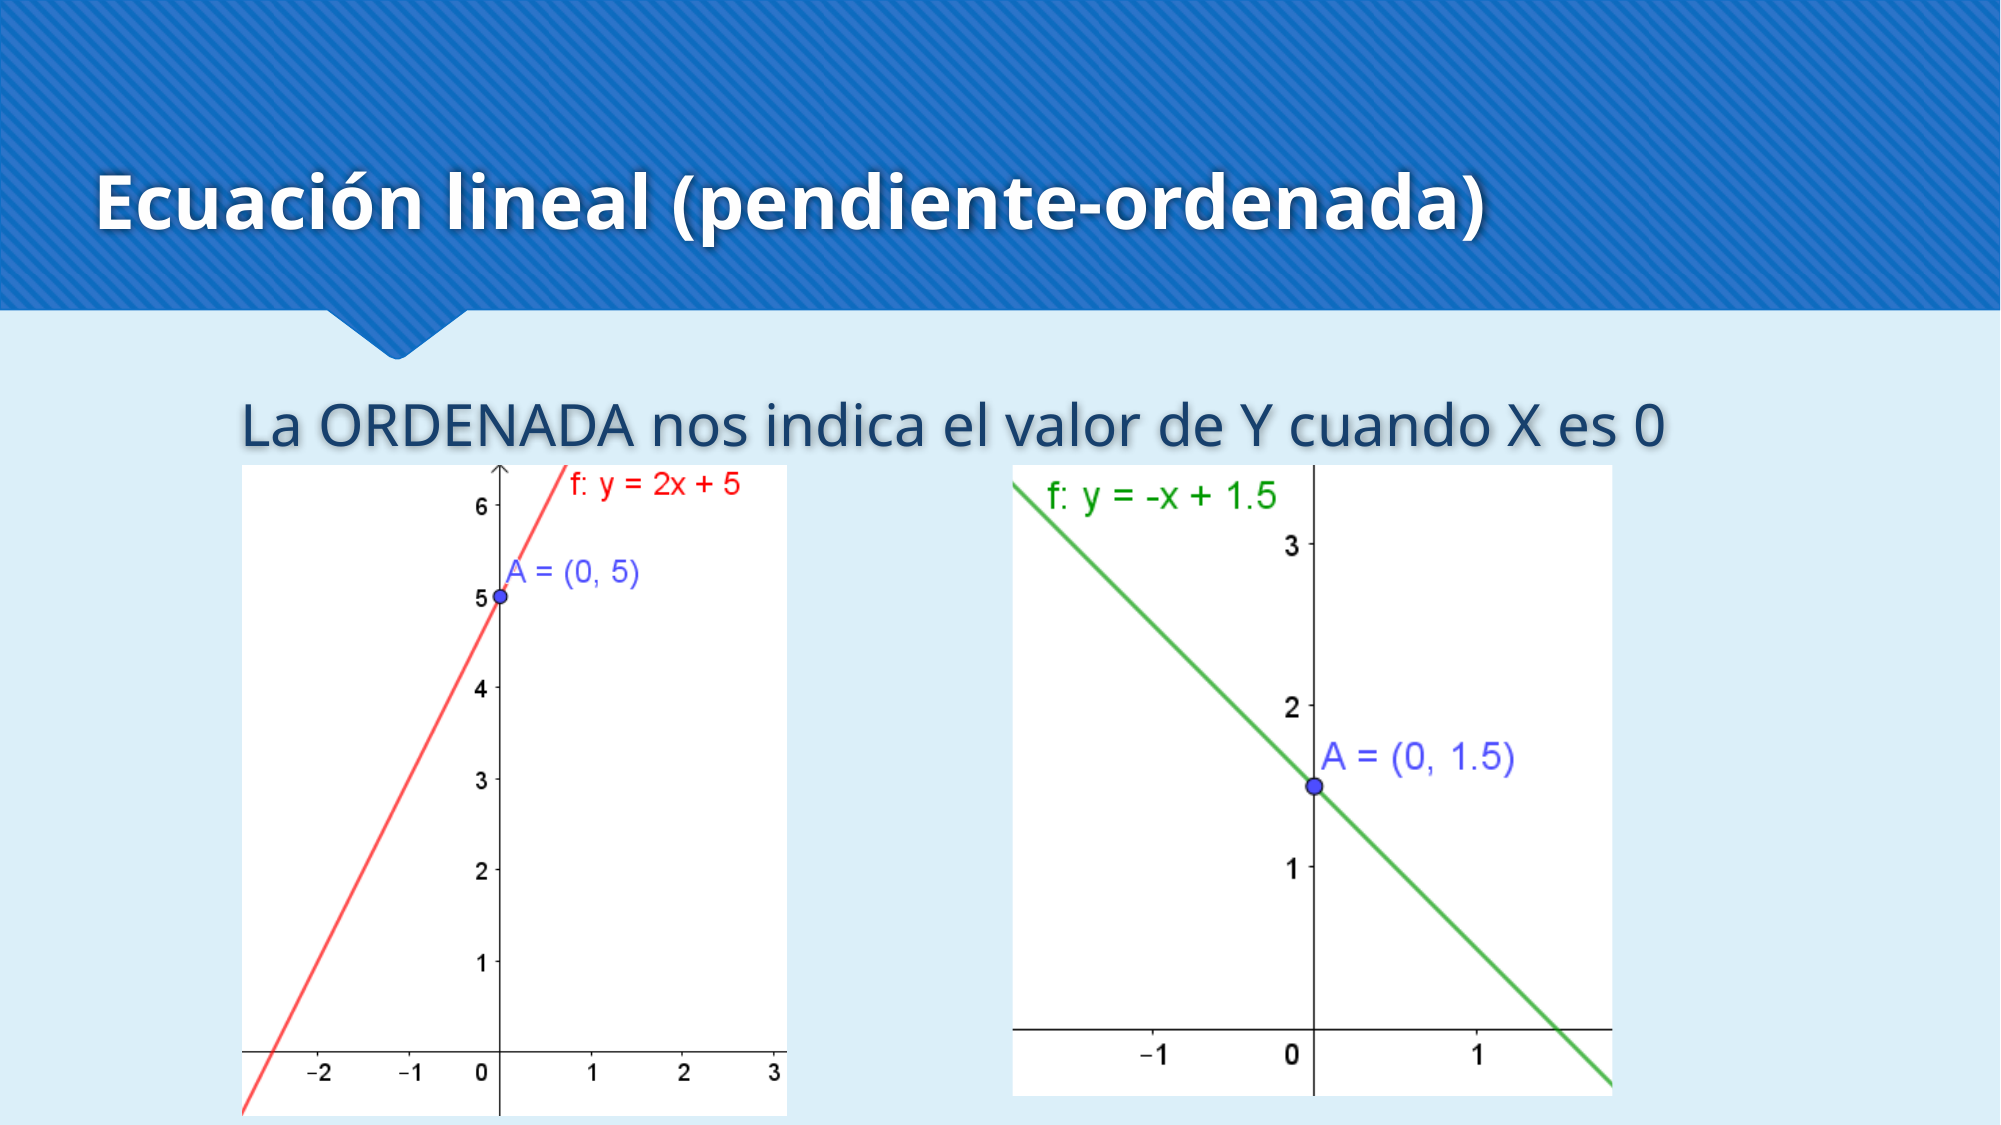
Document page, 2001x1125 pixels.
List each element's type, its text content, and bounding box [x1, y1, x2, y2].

list La ORDENADA nos indica el valor de Y cuando X es 0 [225, 342, 1800, 504]
picture [241, 465, 787, 1116]
picture [1012, 465, 1613, 1096]
